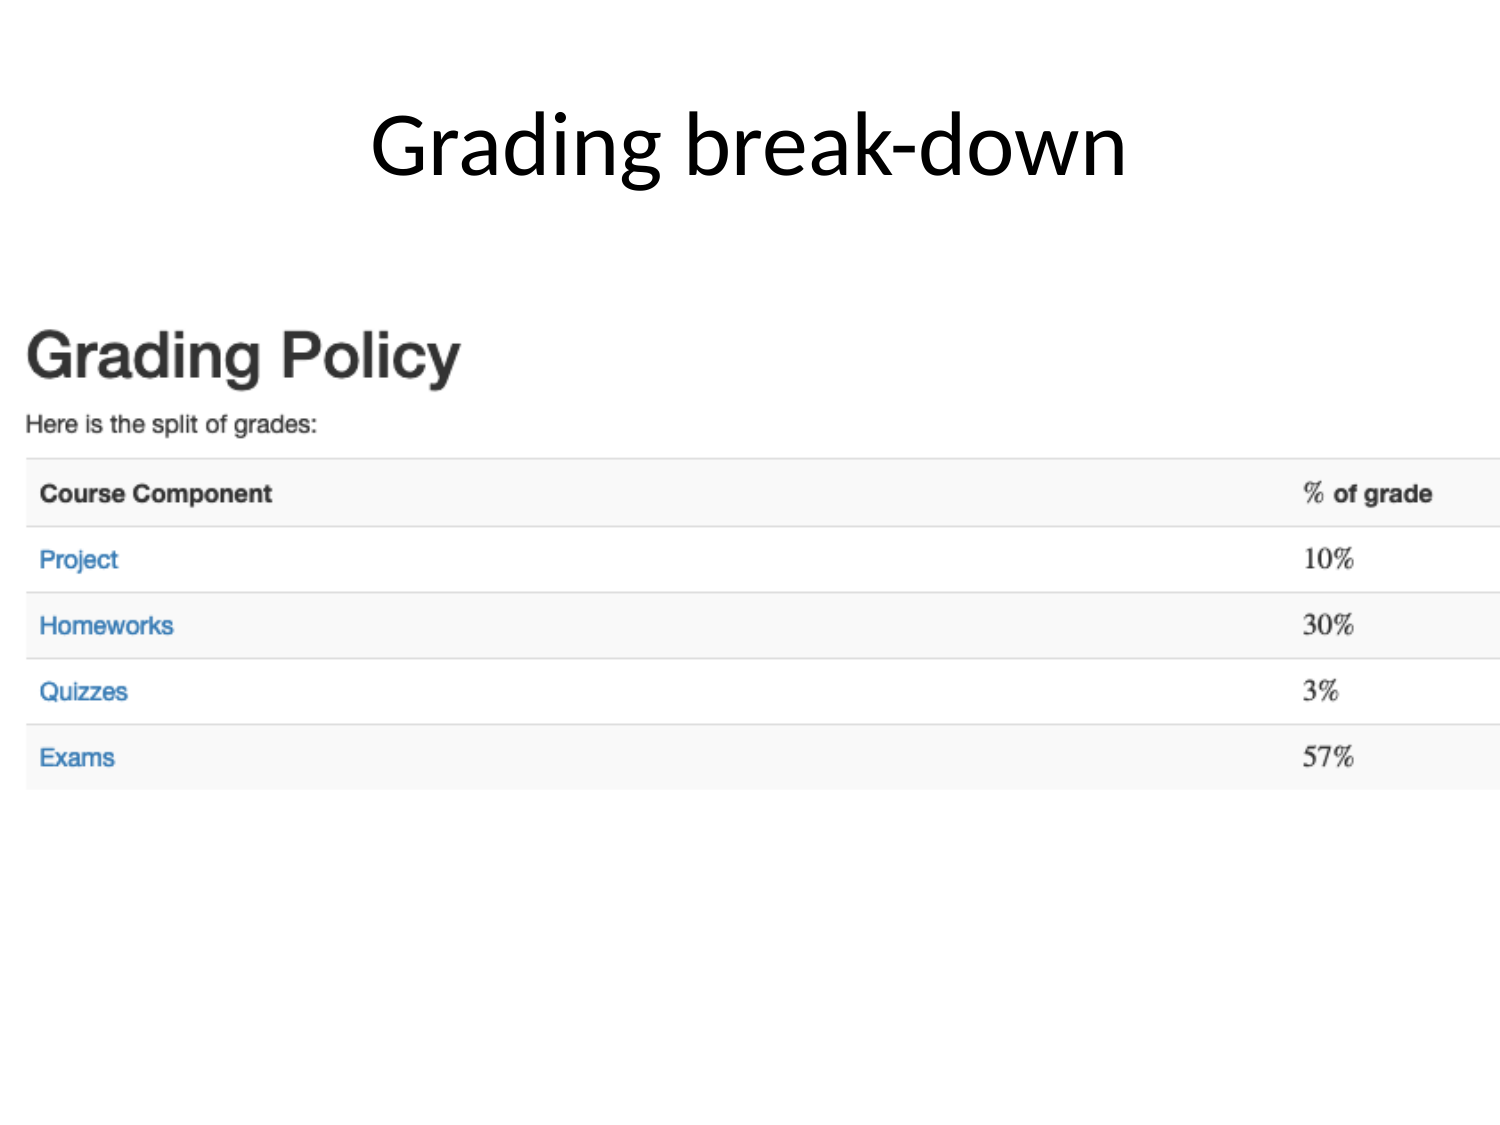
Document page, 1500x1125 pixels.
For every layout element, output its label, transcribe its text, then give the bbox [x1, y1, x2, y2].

title Grading break-down [75, 45, 1425, 233]
picture [0, 302, 1500, 822]
